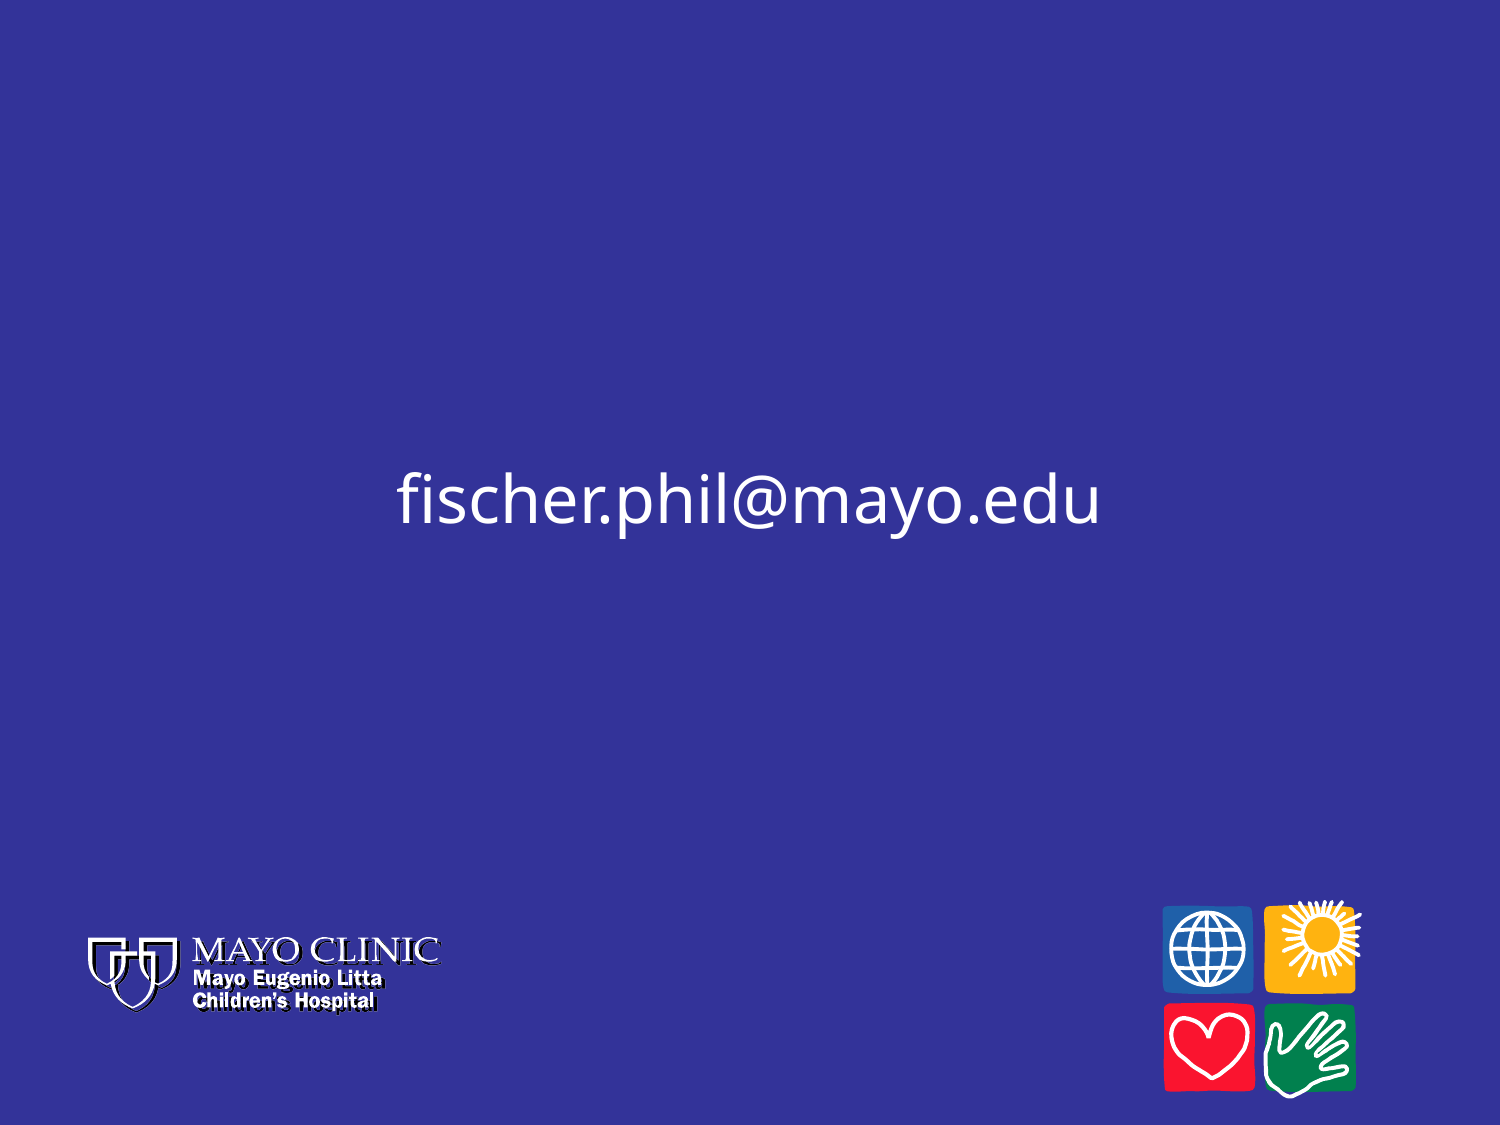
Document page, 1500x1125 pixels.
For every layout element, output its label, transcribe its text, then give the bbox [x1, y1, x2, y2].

picture [1162, 899, 1363, 1100]
picture [87, 937, 438, 1012]
list fischer.phil@mayo.edu [75, 262, 1425, 900]
